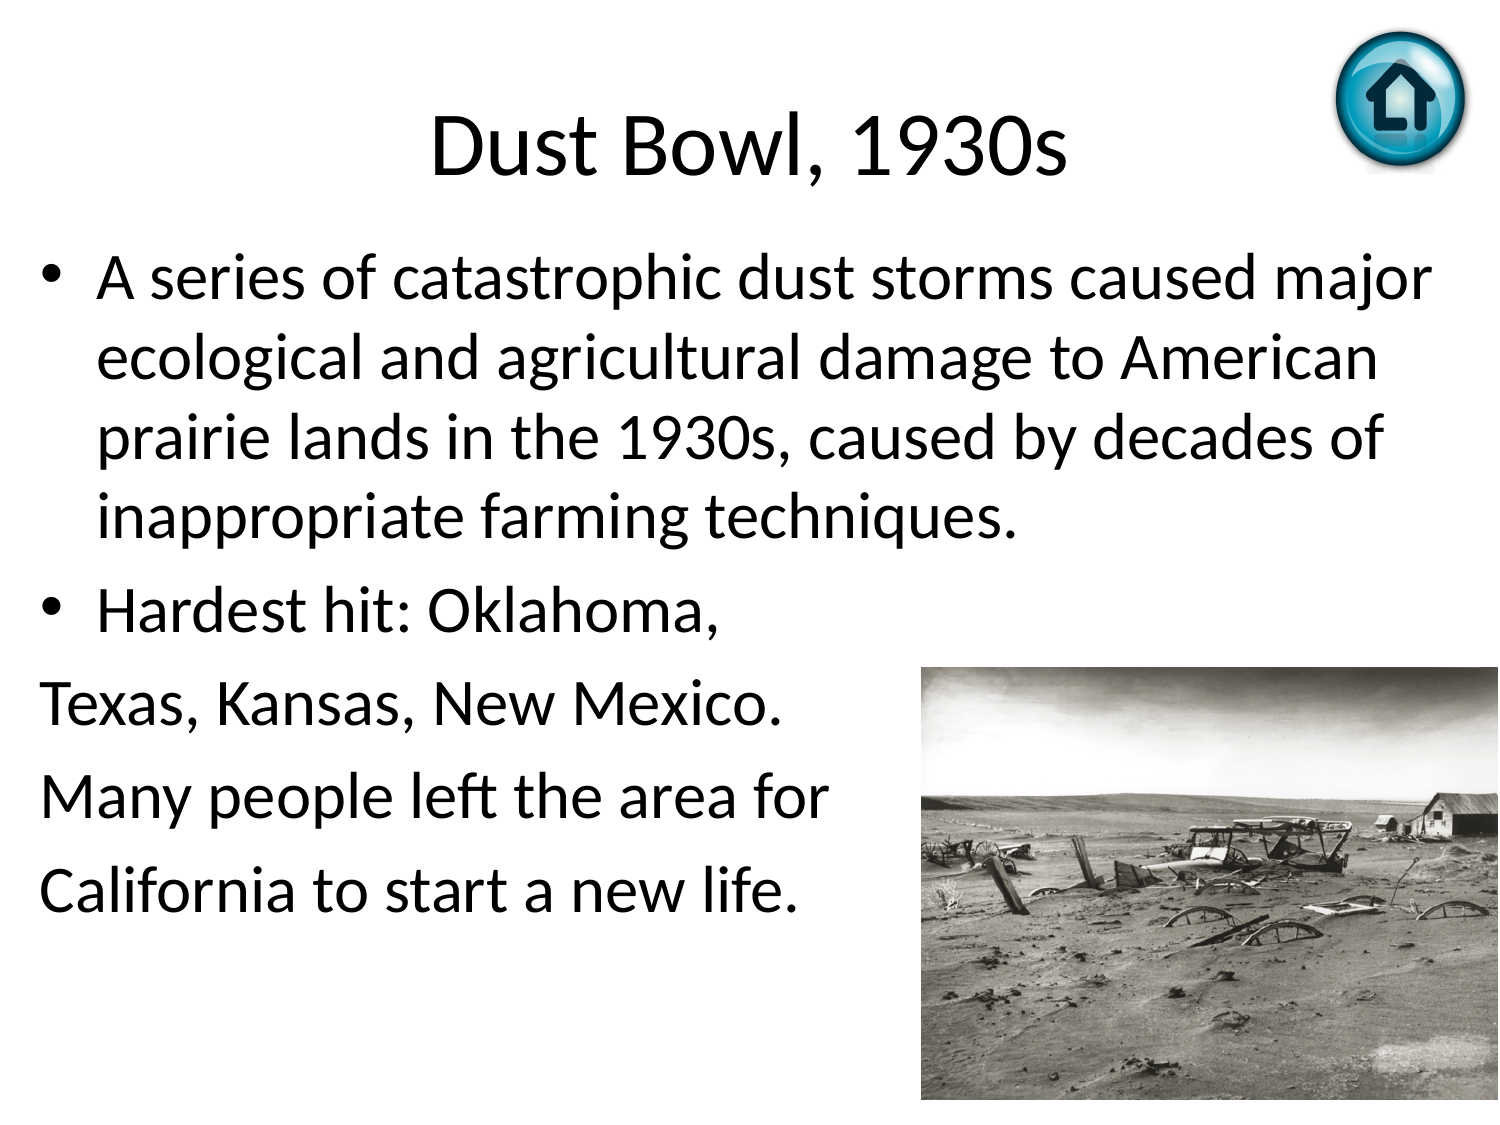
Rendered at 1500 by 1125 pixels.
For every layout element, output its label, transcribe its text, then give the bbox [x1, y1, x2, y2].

picture [921, 667, 1498, 1101]
title Dust Bowl, 1930s [75, 45, 1425, 224]
picture [1324, 24, 1476, 175]
list A series of catastrophic dust storms caused major ecological and agricultural damage to American prairie lands in the 1930s, caused by decades of inappropriate farming techniques. Hardest hit: Oklahoma, Texas, Kansas, New Mexico. Many people left the area for California to start a new life. [24, 224, 1463, 1063]
